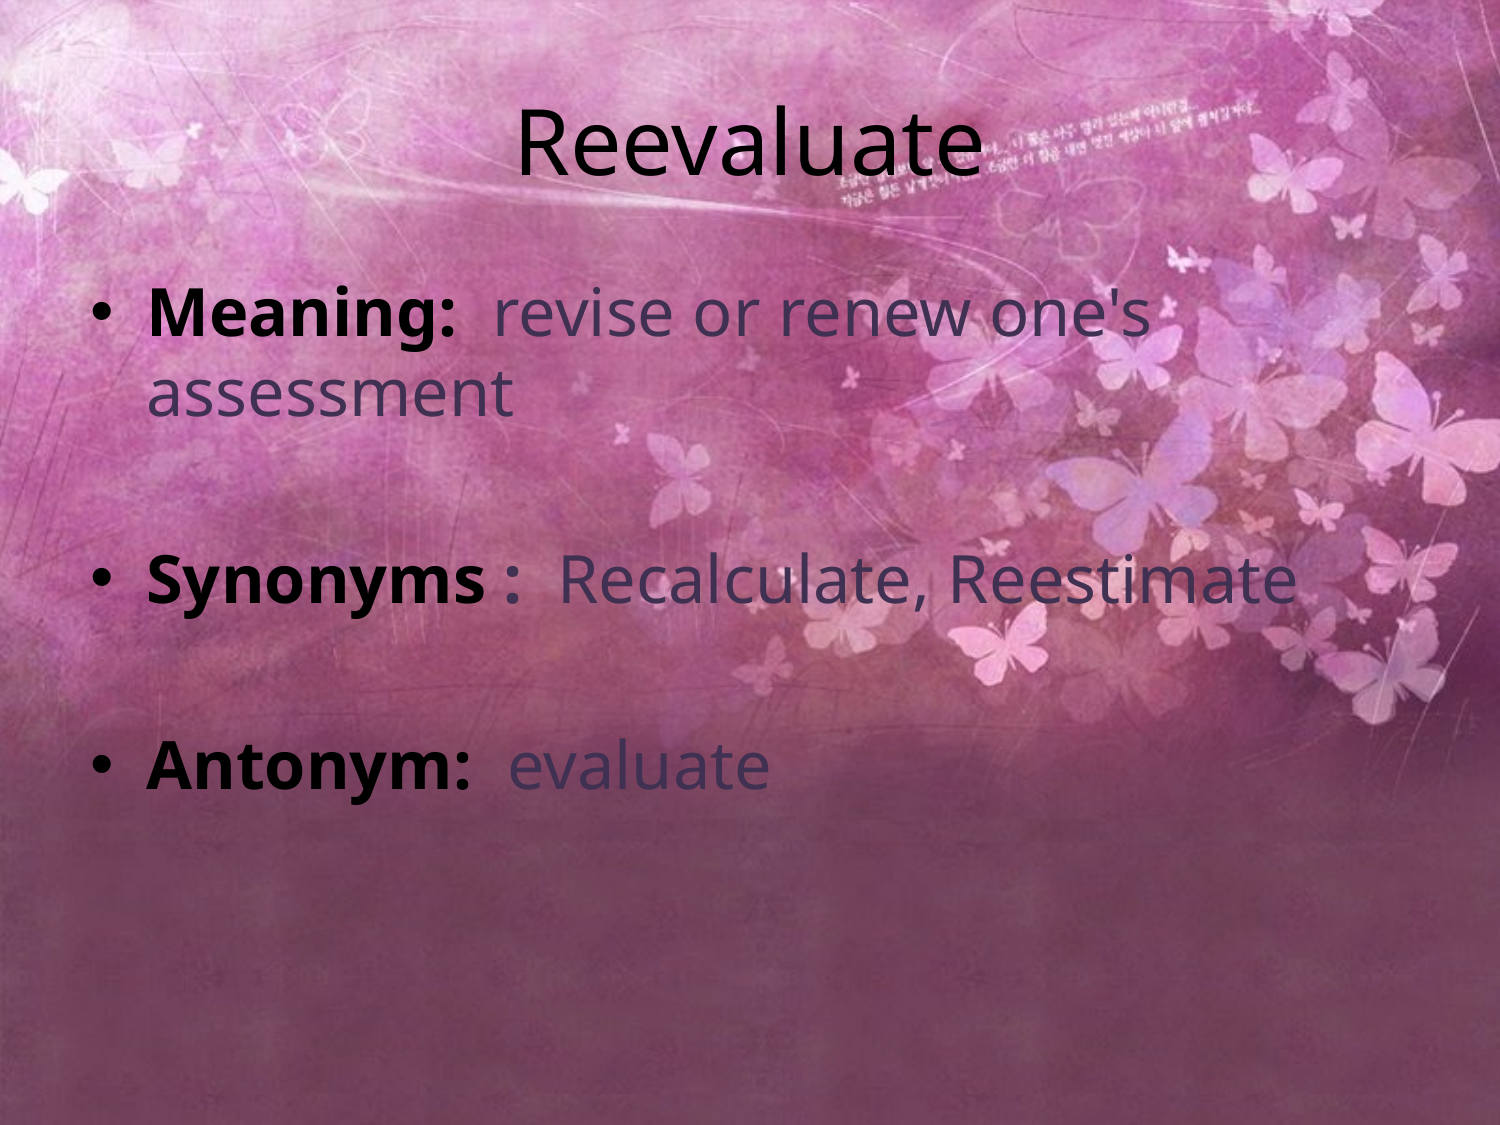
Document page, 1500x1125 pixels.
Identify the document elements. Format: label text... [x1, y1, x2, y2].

list Meaning: revise or renew one's assessment Synonyms : Recalculate, Reestimate Antonym: evaluate [75, 262, 1425, 1005]
title Reevaluate [75, 45, 1425, 233]
